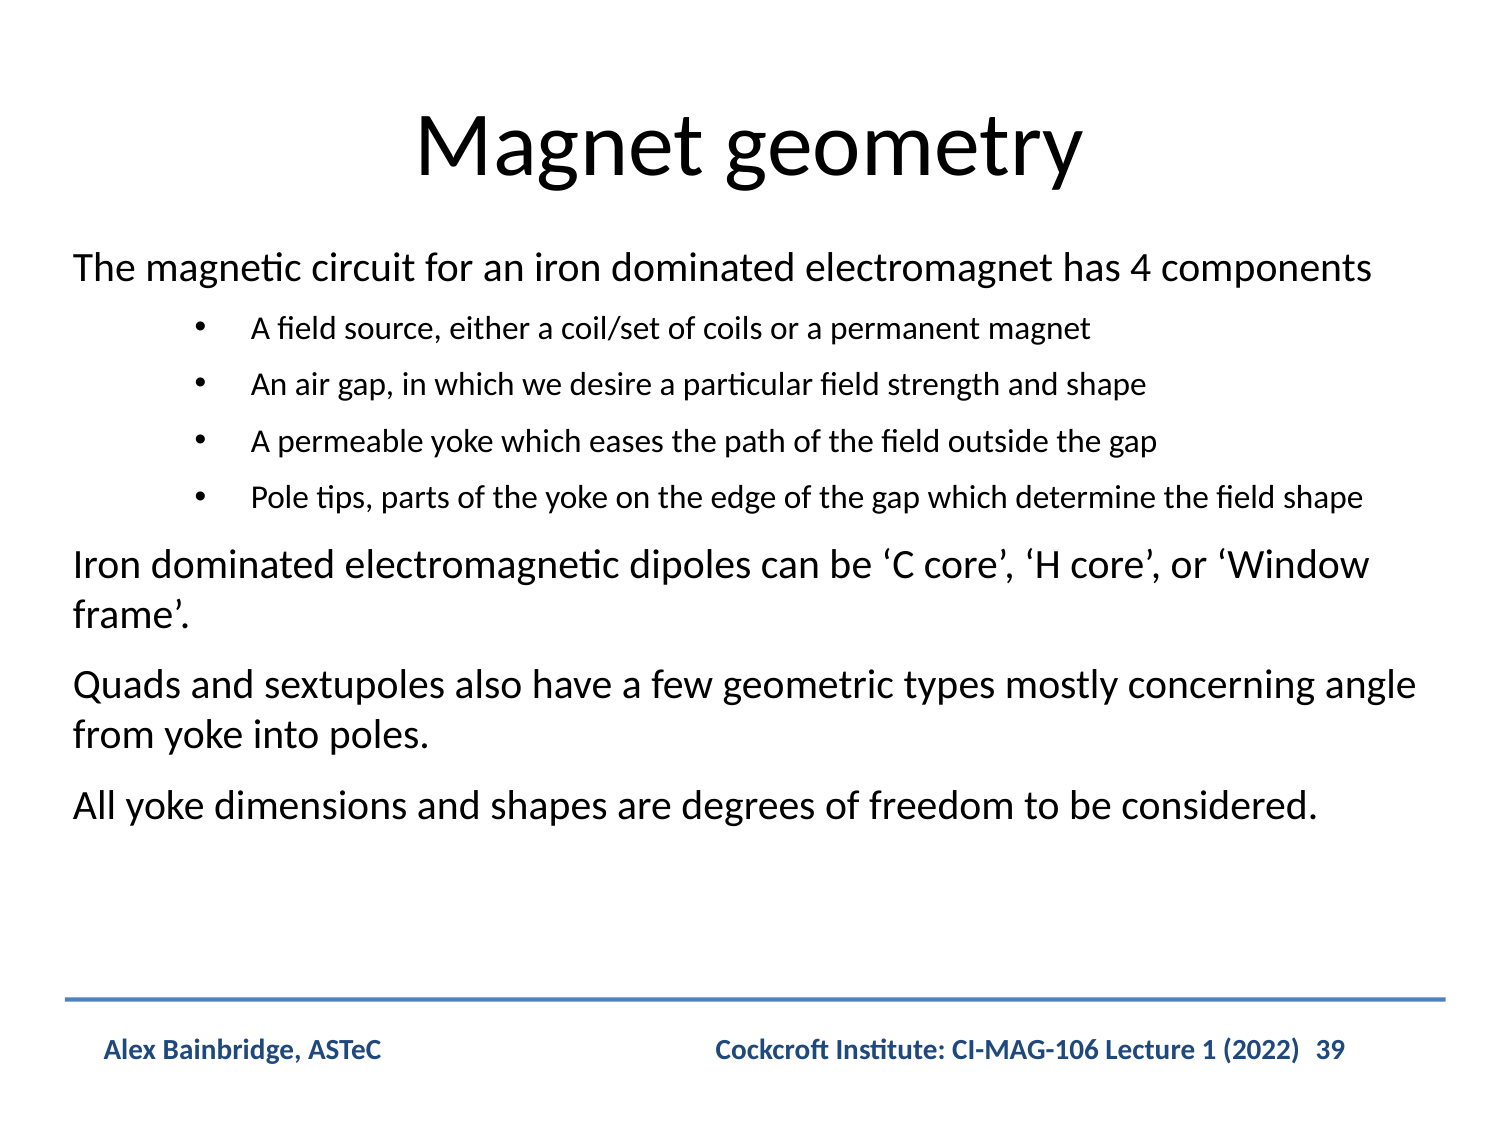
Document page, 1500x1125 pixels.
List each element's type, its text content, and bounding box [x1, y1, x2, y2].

text_box The magnetic circuit for an iron dominated electromagnet has 4 components A field source, either a coil/set of coils or a permanent magnet An air gap, in which we desire a particular field strength and shape A permeable yoke which eases the path of the field outside the gap Pole tips, parts of the yoke on the edge of the gap which determine the field shape Iron dominated electromagnetic dipoles can be ‘C core’, ‘H core’, or ‘Window frame’. Quads and sextupoles also have a few geometric types mostly concerning angle from yoke into poles. All yoke dimensions and shapes are degrees of freedom to be considered. [58, 231, 1449, 978]
title Magnet geometry [75, 45, 1425, 231]
